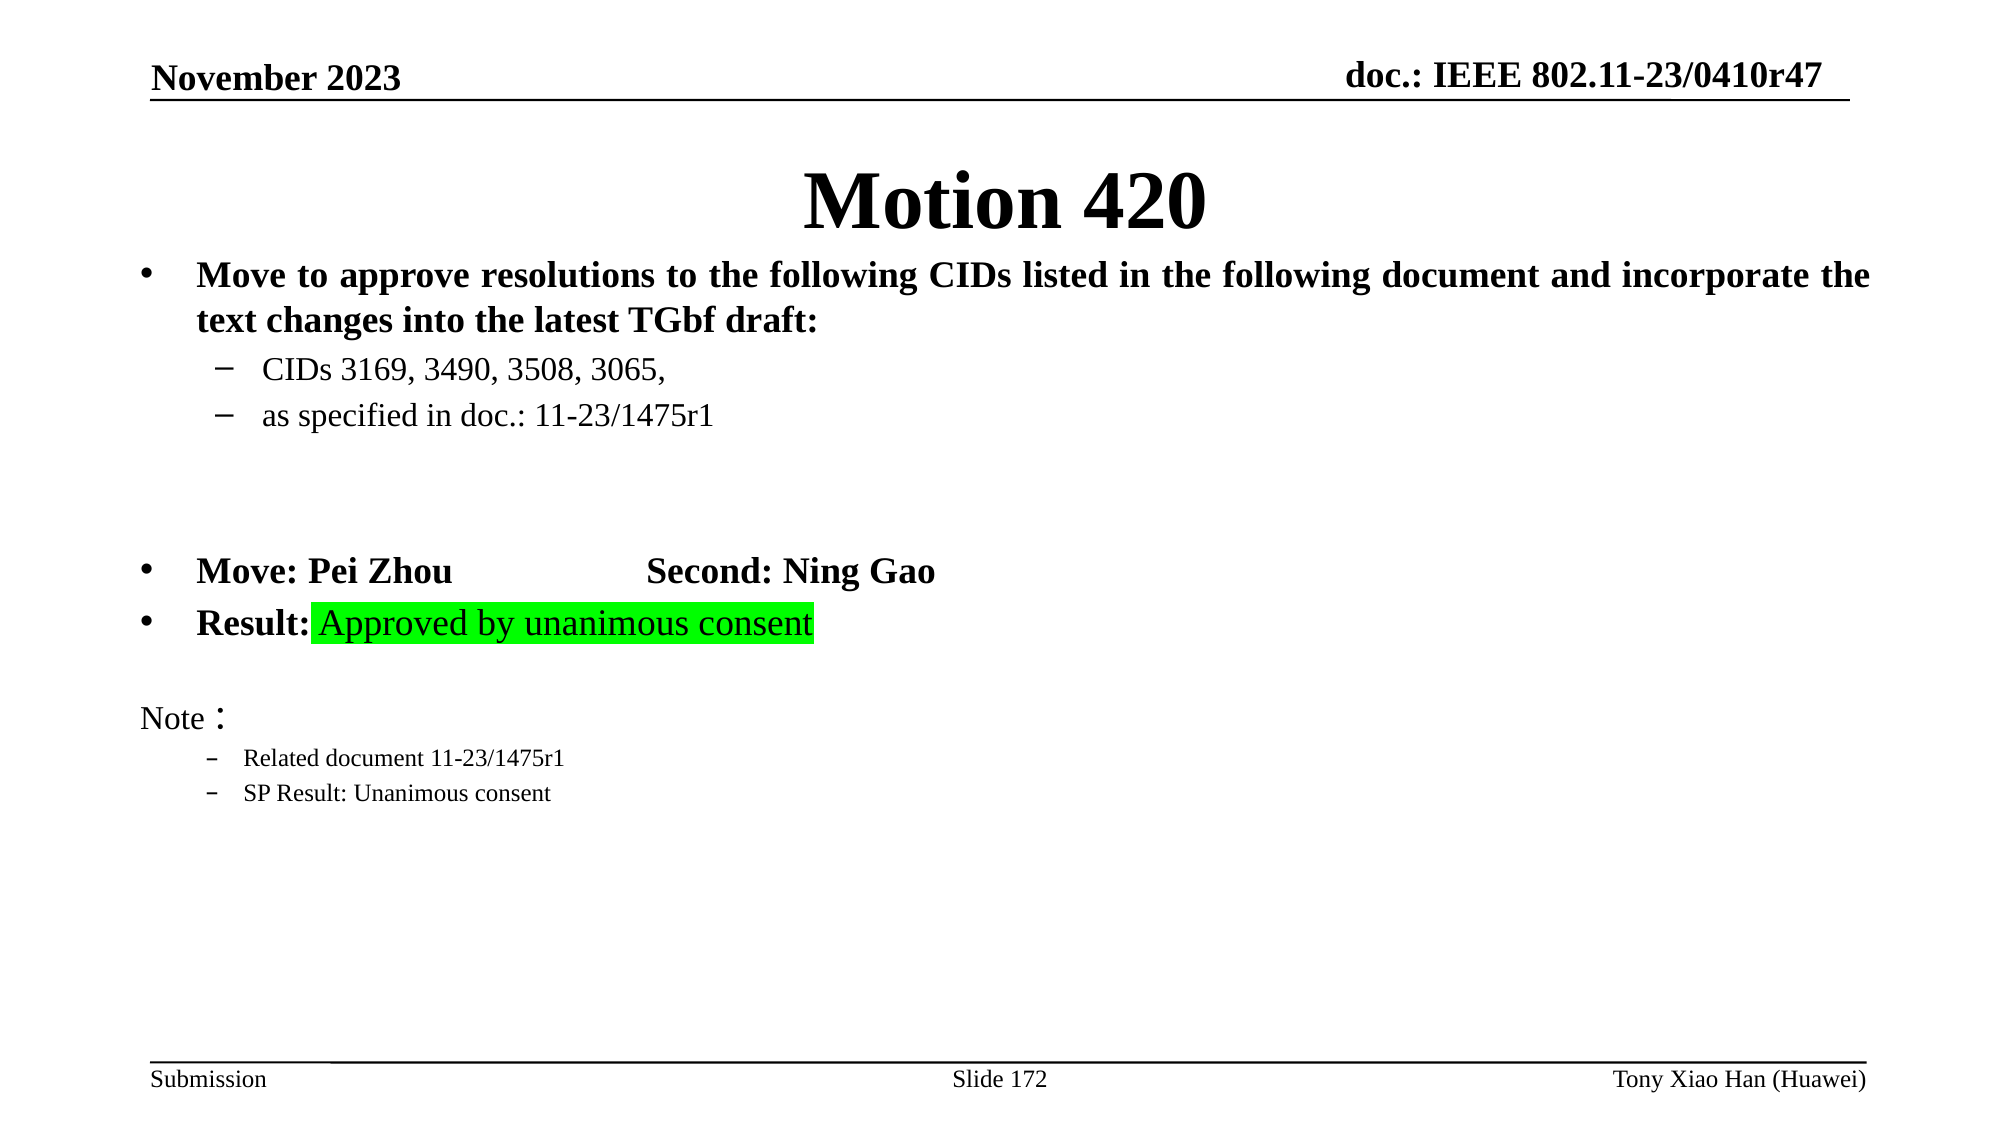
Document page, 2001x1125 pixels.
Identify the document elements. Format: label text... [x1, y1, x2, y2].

text_box Motion 420 [368, 137, 1644, 212]
text_box Move to approve resolutions to the following CIDs listed in the following document and incorporate the text changes into the latest TGbf draft: CIDs 3169, 3490, 3508, 3065, as specified in doc.: 11-23/1475r1 Move: Pei Zhou Second: Ning Gao Result: Approved by unanimous consent Note： Related document 11-23/1475r1 SP Result: Unanimous consent [125, 212, 1888, 900]
